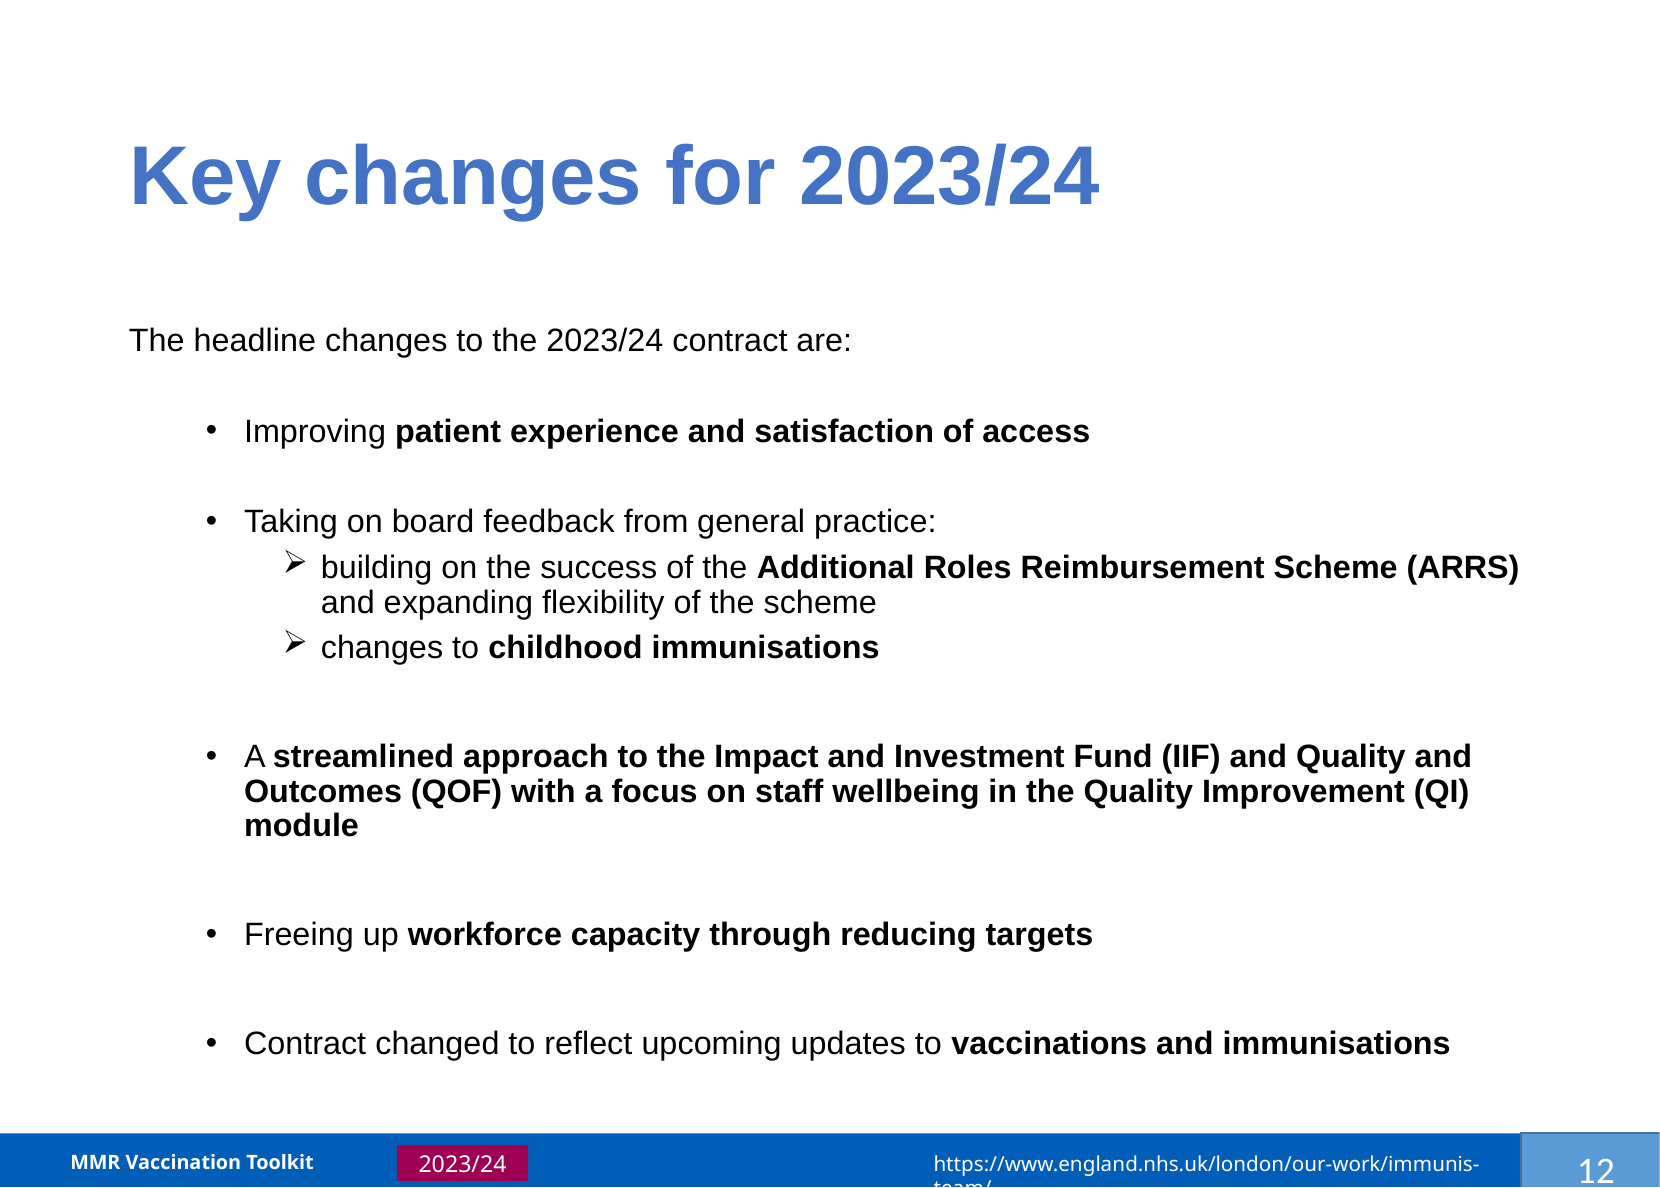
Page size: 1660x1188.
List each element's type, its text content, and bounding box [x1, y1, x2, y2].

title Key changes for 2023/24 [114, 63, 1546, 293]
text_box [0, 1133, 1660, 1187]
list The headline changes to the 2023/24 contract are: Improving patient experience and satisfaction of access Taking on board feedback from general practice: building on the success of the Additional Roles Reimbursement Scheme (ARRS) and expanding flexibility of the scheme changes to childhood immunisations A streamlined approach to the Impact and Investment Fund (IIF) and Quality and Outcomes (QOF) with a focus on staff wellbeing in the Quality Improvement (QI) module Freeing up workforce capacity through reducing targets Contract changed to reflect upcoming updates to vaccinations and immunisations [114, 315, 1546, 1069]
